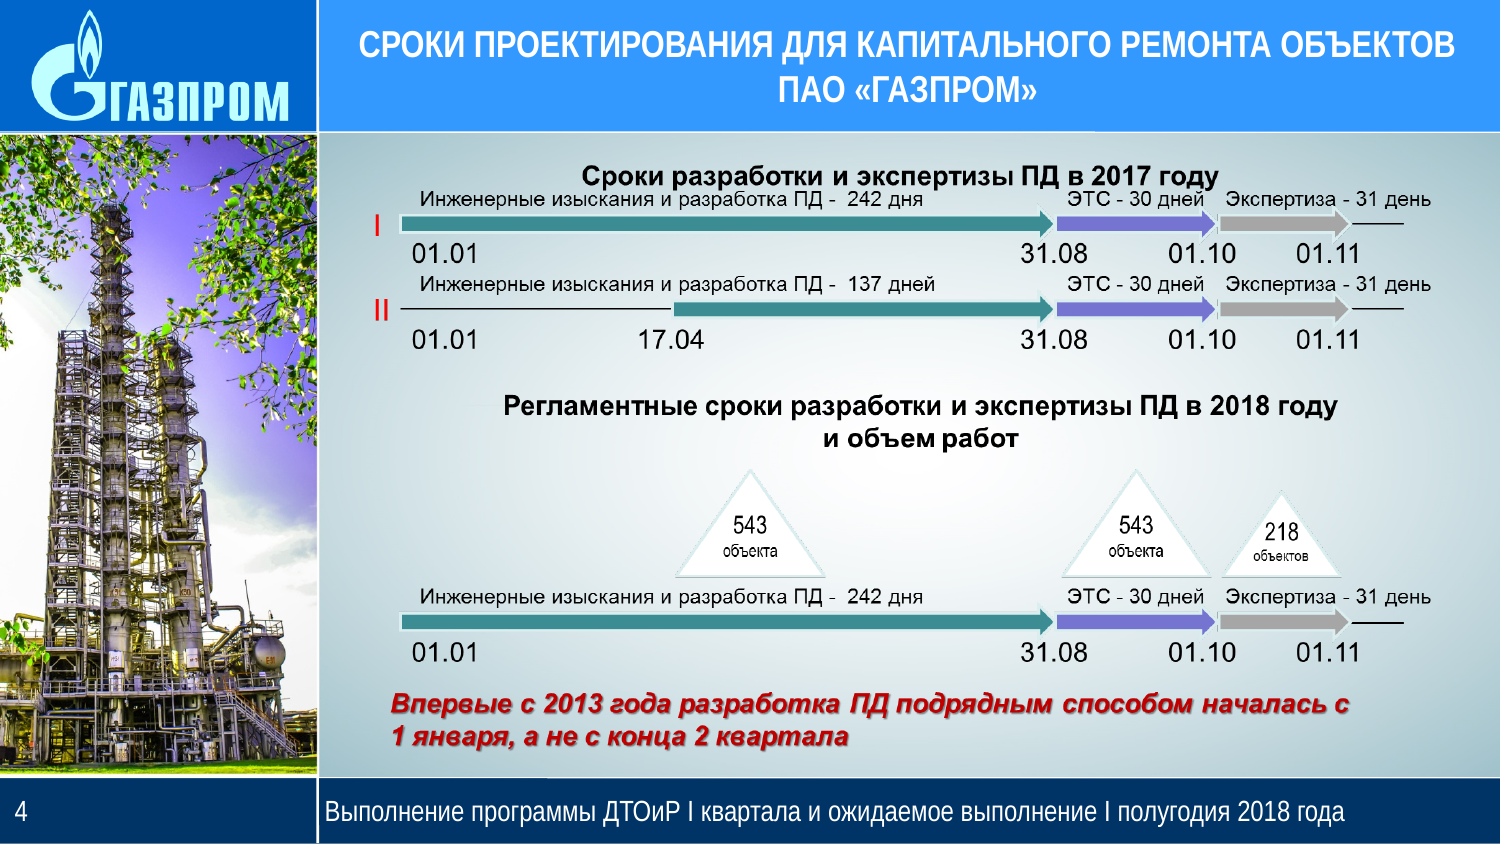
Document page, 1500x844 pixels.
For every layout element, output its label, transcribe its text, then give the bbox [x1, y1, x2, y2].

title Сроки проектирования для капитального ремонта объектов ПАО «Газпром» [315, 0, 1500, 130]
picture [0, 132, 1500, 777]
